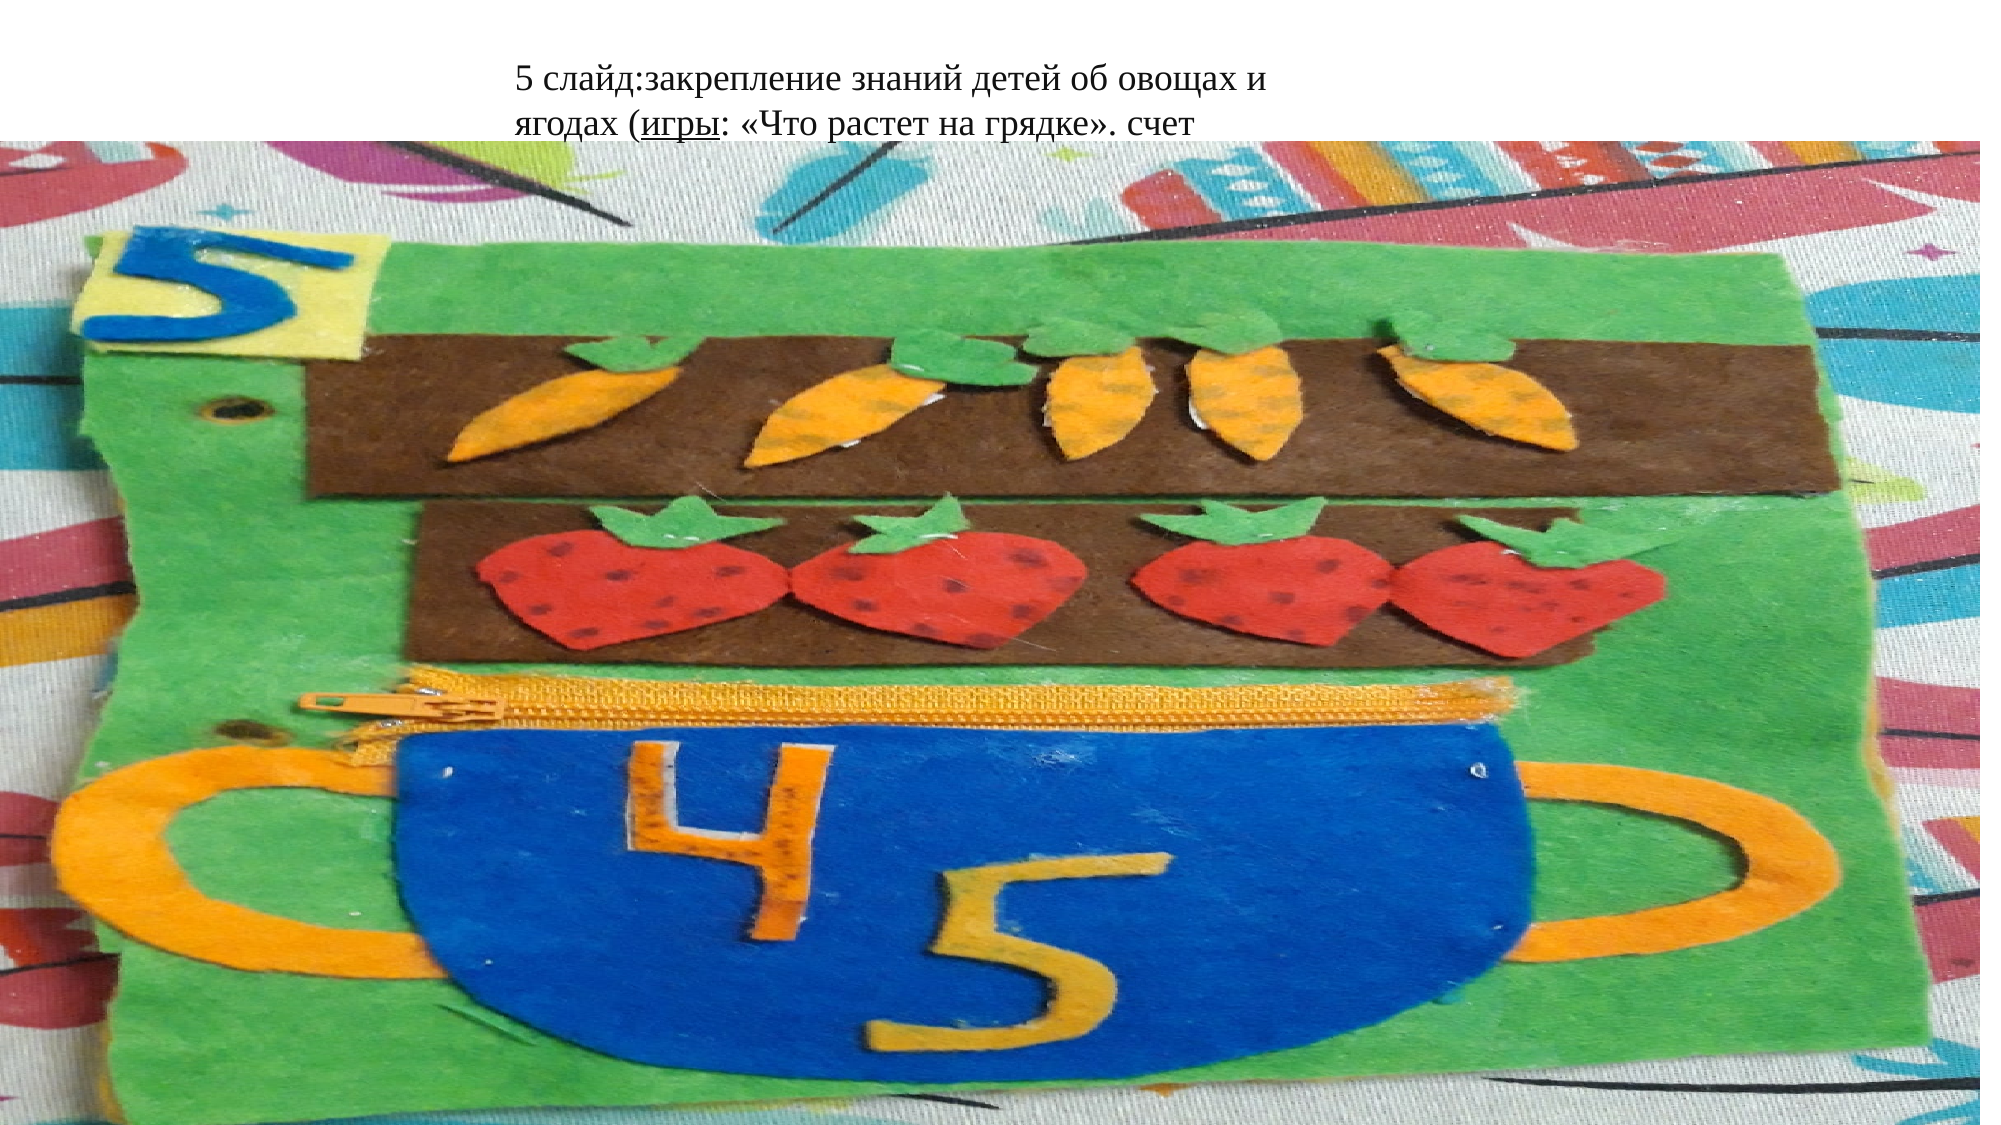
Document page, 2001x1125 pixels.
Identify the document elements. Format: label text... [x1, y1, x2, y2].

text_box 5 слайд:закрепление знаний детей об овощах и ягодах (игры: «Что растет на грядке». счет [499, 45, 1348, 141]
picture [0, 141, 1980, 1125]
